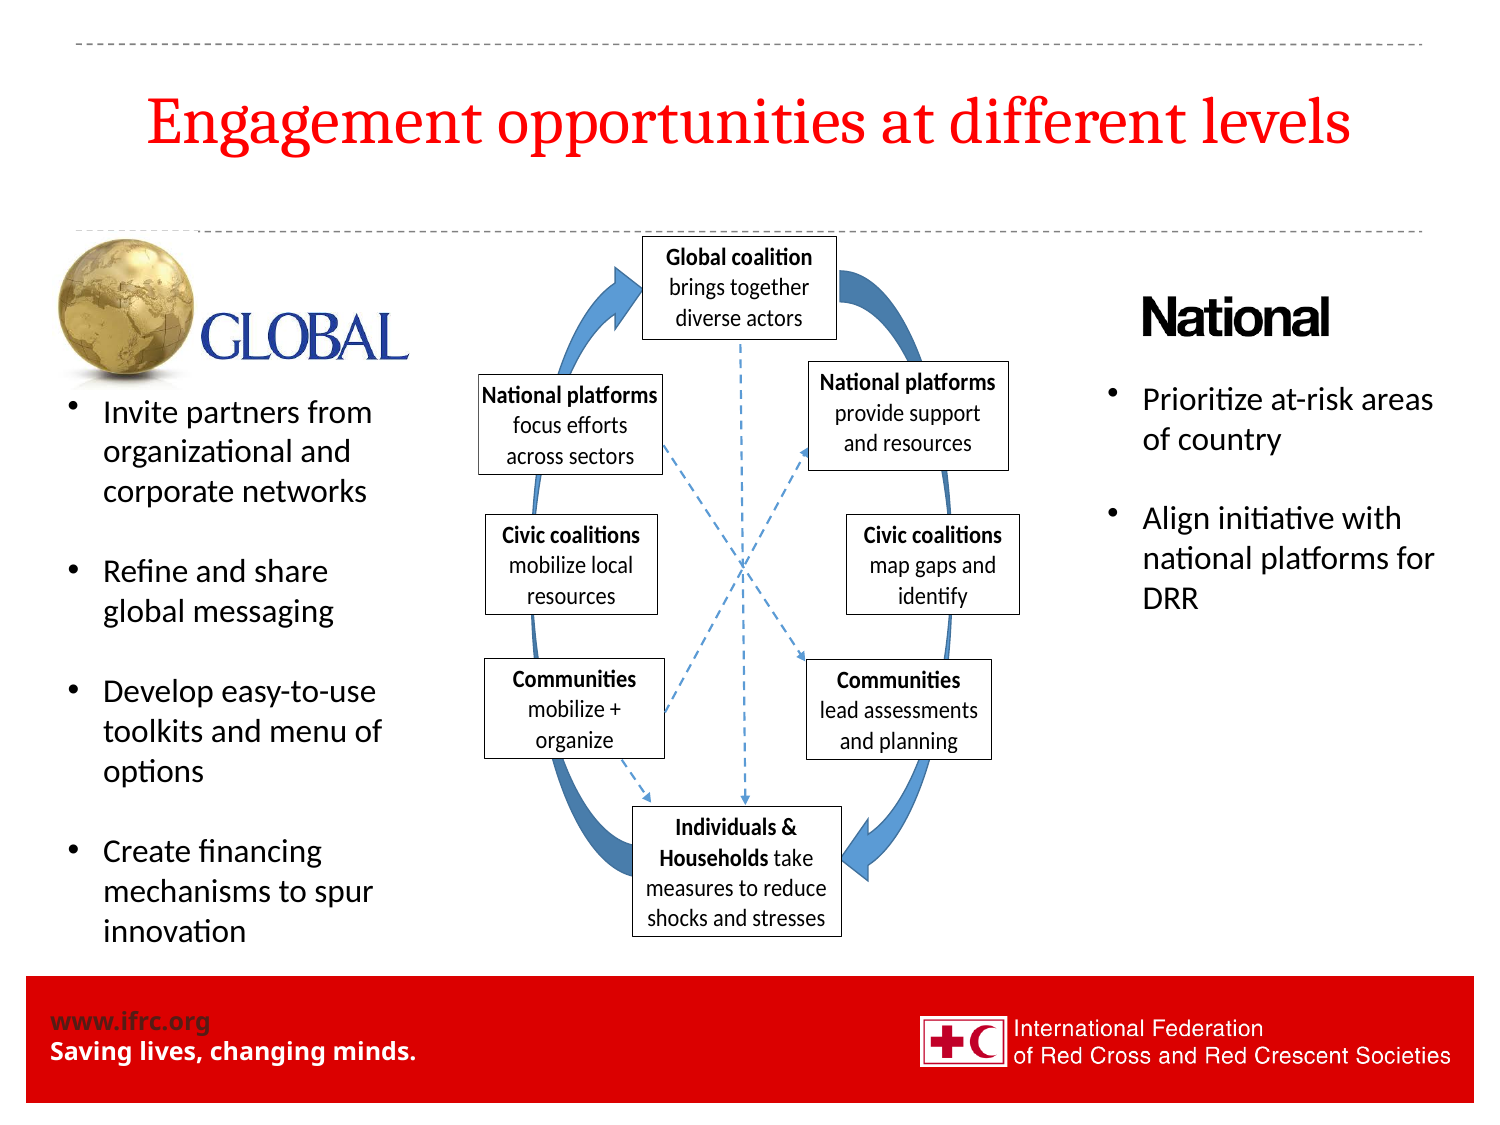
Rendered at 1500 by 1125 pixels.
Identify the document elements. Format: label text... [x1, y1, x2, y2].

text_box Prioritize at-risk areas of country Align initiative with national platforms for DRR [1092, 369, 1459, 624]
picture [1139, 289, 1332, 337]
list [478, 235, 1022, 941]
text_box Engagement opportunities at different levels [0, 69, 1500, 265]
picture [52, 231, 198, 390]
picture [920, 1016, 1450, 1067]
text_box Global Invite partners from organizational and corporate networks Refine and share global messaging Develop easy-to-use toolkits and menu of options Create financing mechanisms to spur innovation [52, 349, 431, 986]
picture [201, 312, 410, 364]
